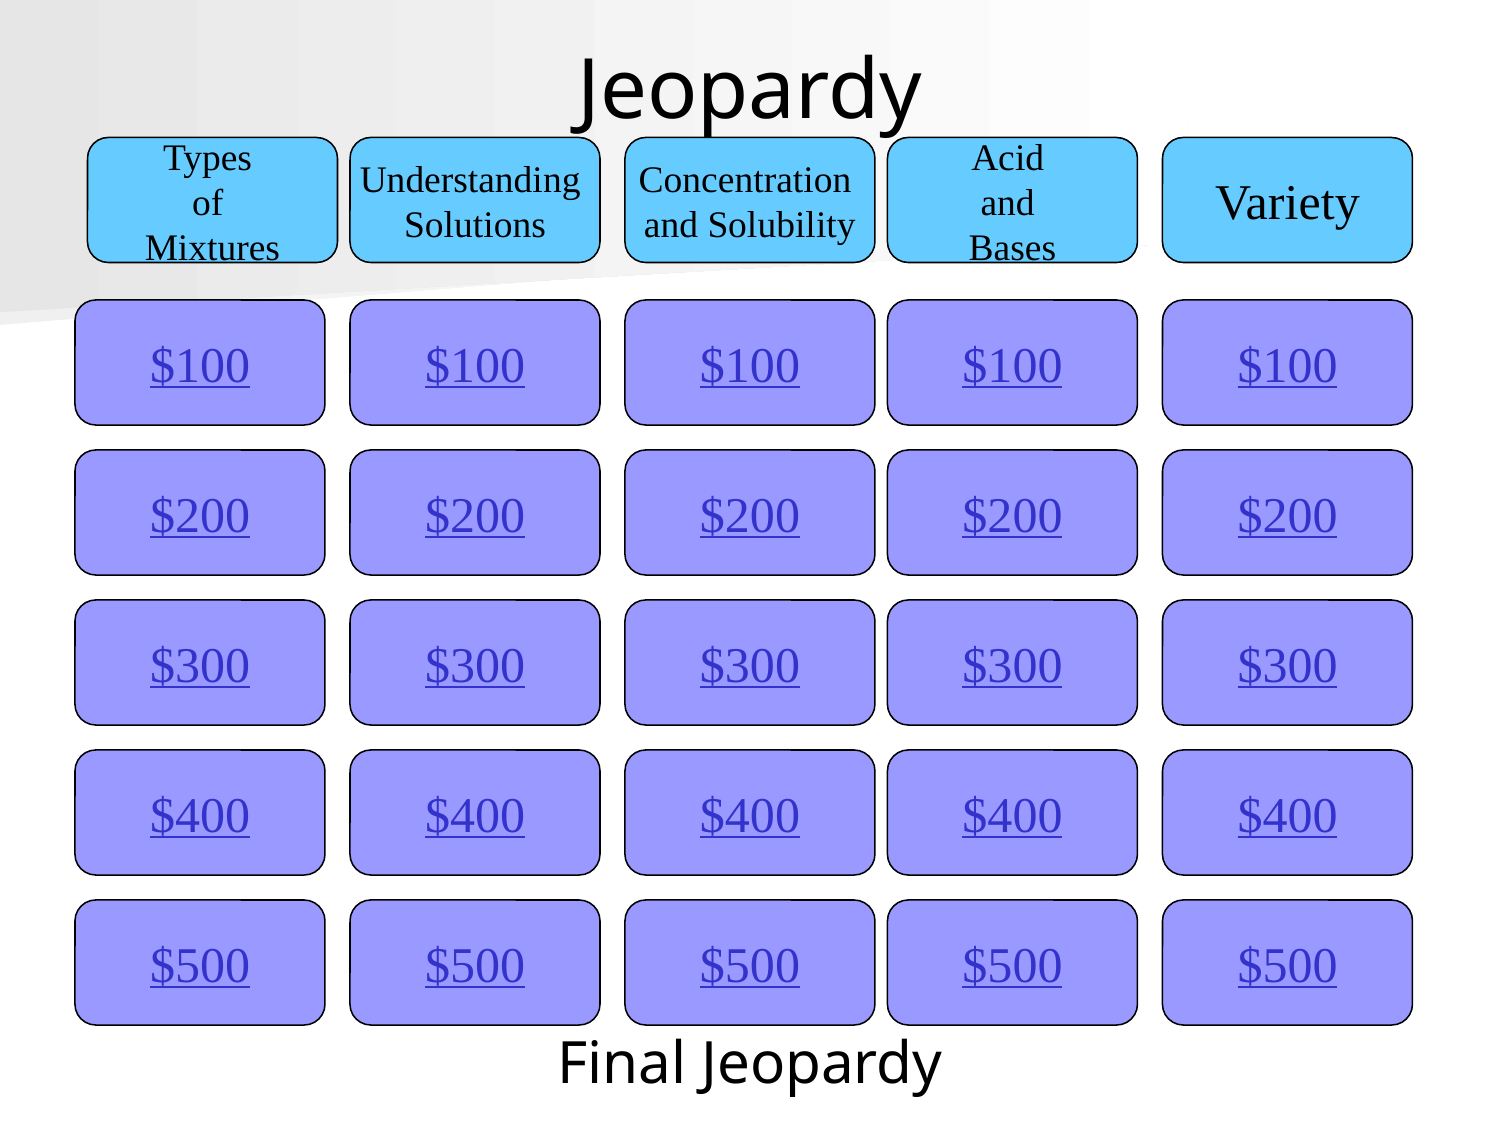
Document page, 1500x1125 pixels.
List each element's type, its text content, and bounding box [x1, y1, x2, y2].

text_box Acid and Bases [887, 137, 1138, 263]
text_box $500 [1162, 899, 1413, 1020]
text_box $100 [624, 299, 875, 426]
text_box $300 [624, 599, 875, 726]
text_box Concentration and Solubility [624, 137, 875, 263]
text_box Variety [1162, 137, 1413, 263]
text_box $500 [624, 899, 875, 1020]
text_box $200 [349, 449, 601, 576]
text_box Final Jeopardy [74, 1020, 1425, 1100]
text_box $200 [1162, 449, 1413, 576]
text_box Understanding Solutions [349, 137, 601, 263]
text_box $500 [74, 899, 325, 1020]
text_box $100 [74, 299, 325, 426]
text_box $400 [74, 749, 325, 876]
text_box $100 [1162, 299, 1413, 426]
text_box $300 [74, 599, 325, 726]
text_box $200 [624, 449, 875, 576]
text_box $300 [349, 599, 601, 726]
text_box $400 [887, 749, 1138, 876]
text_box $200 [74, 449, 325, 576]
text_box $300 [887, 599, 1138, 726]
title Jeopardy [74, 44, 1426, 126]
text_box $200 [887, 449, 1138, 576]
text_box $100 [349, 299, 601, 426]
text_box $400 [624, 749, 875, 876]
text_box $400 [349, 749, 601, 876]
text_box $400 [1162, 749, 1413, 876]
text_box $500 [349, 899, 601, 1020]
text_box $300 [1162, 599, 1413, 726]
text_box $500 [887, 899, 1138, 1020]
text_box $100 [887, 299, 1138, 426]
text_box Types of Mixtures [87, 137, 338, 263]
